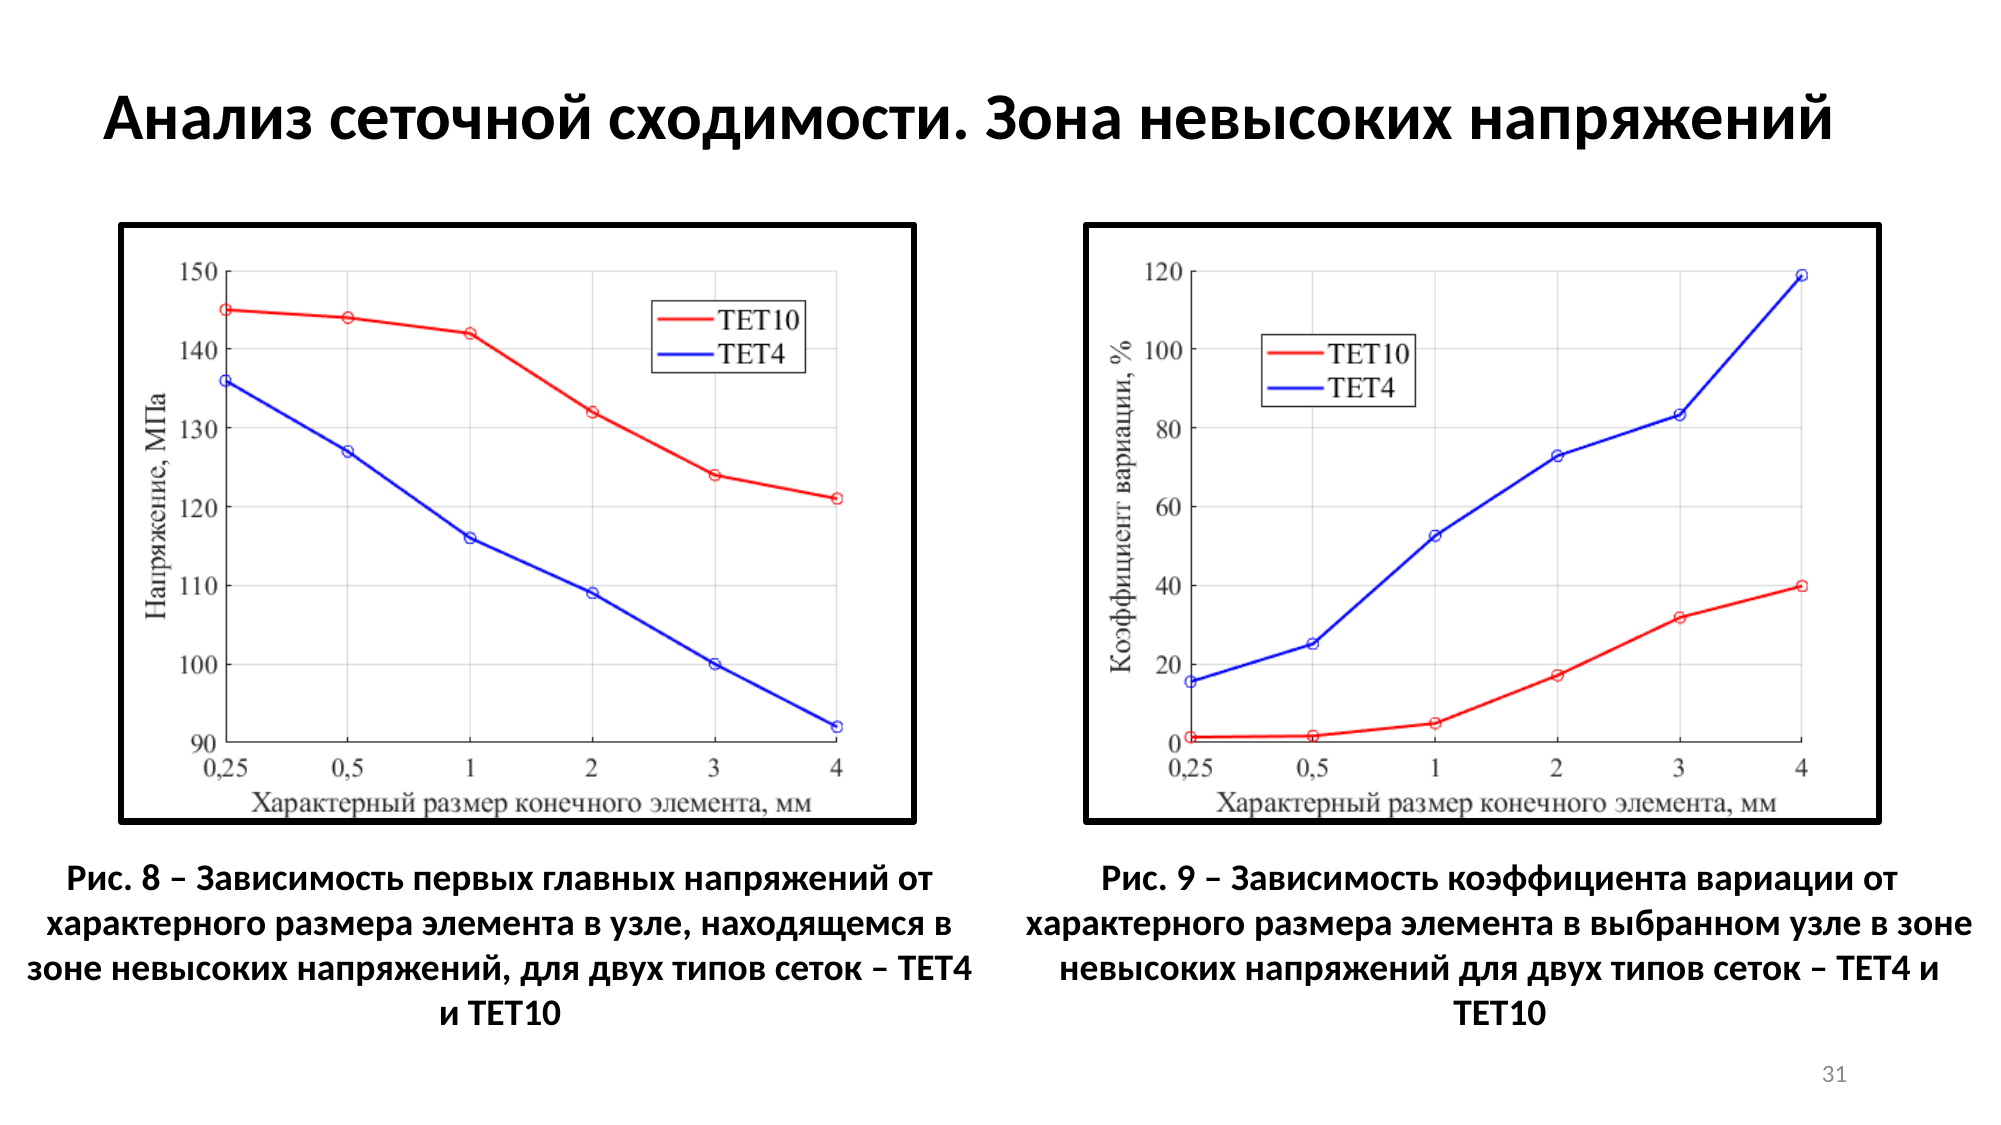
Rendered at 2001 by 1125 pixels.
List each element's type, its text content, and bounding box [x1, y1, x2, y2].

picture [123, 227, 912, 819]
text_box Рис. 8 – Зависимость первых главных напряжений от характерного размера элемента в узле, находящемся в зоне невысоких напряжений, для двух типов сеток – TET4 и TET10 [0, 845, 999, 1041]
title Анализ сеточной сходимости. Зона невысоких напряжений [88, 59, 1861, 178]
slide_number 31 [1412, 1042, 1863, 1103]
text_box Рис. 9 – Зависимость коэффициента вариации от характерного размера элемента в выбранном узле в зоне невысоких напряжений для двух типов сеток – TET4 и TET10 [999, 845, 2000, 1041]
picture [1088, 227, 1877, 819]
